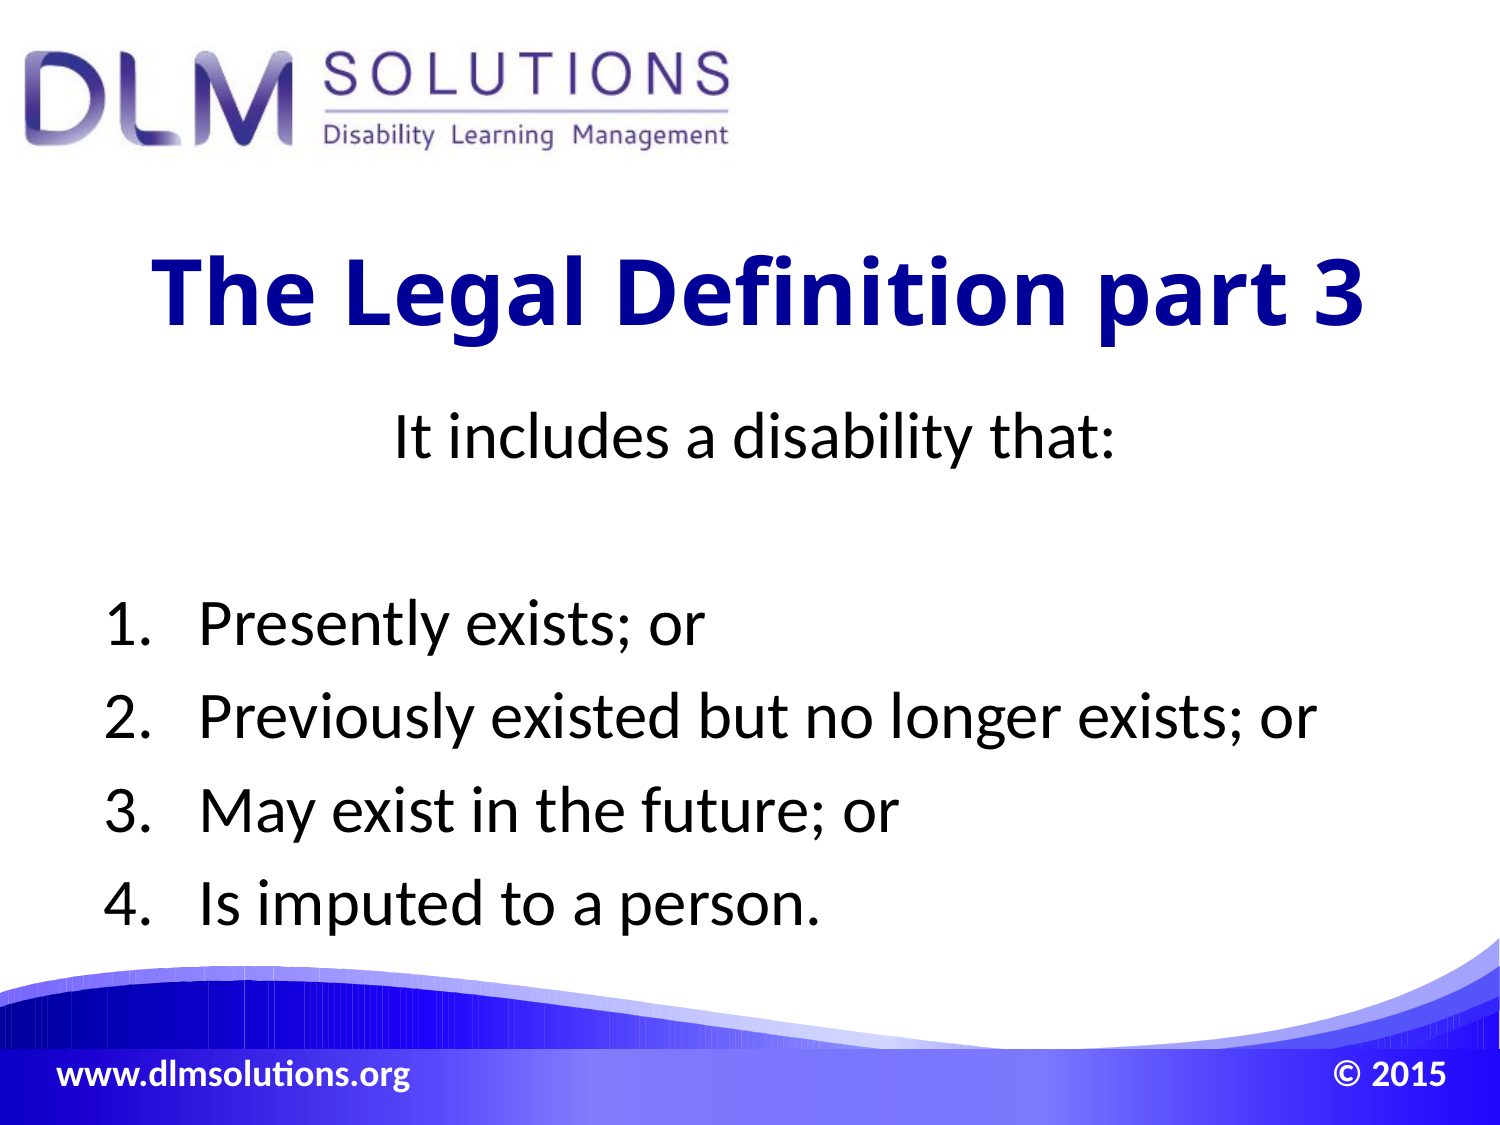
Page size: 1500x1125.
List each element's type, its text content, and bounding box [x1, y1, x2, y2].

title The Legal Definition part 3 [120, 205, 1396, 372]
picture [0, 937, 1500, 1125]
subtitle It includes a disability that: 1. Presently exists; or 2. Previously existed but no longer exists; or 3. May exist in the future; or 4. Is imputed to a person. [88, 384, 1424, 935]
picture [0, 5, 759, 194]
